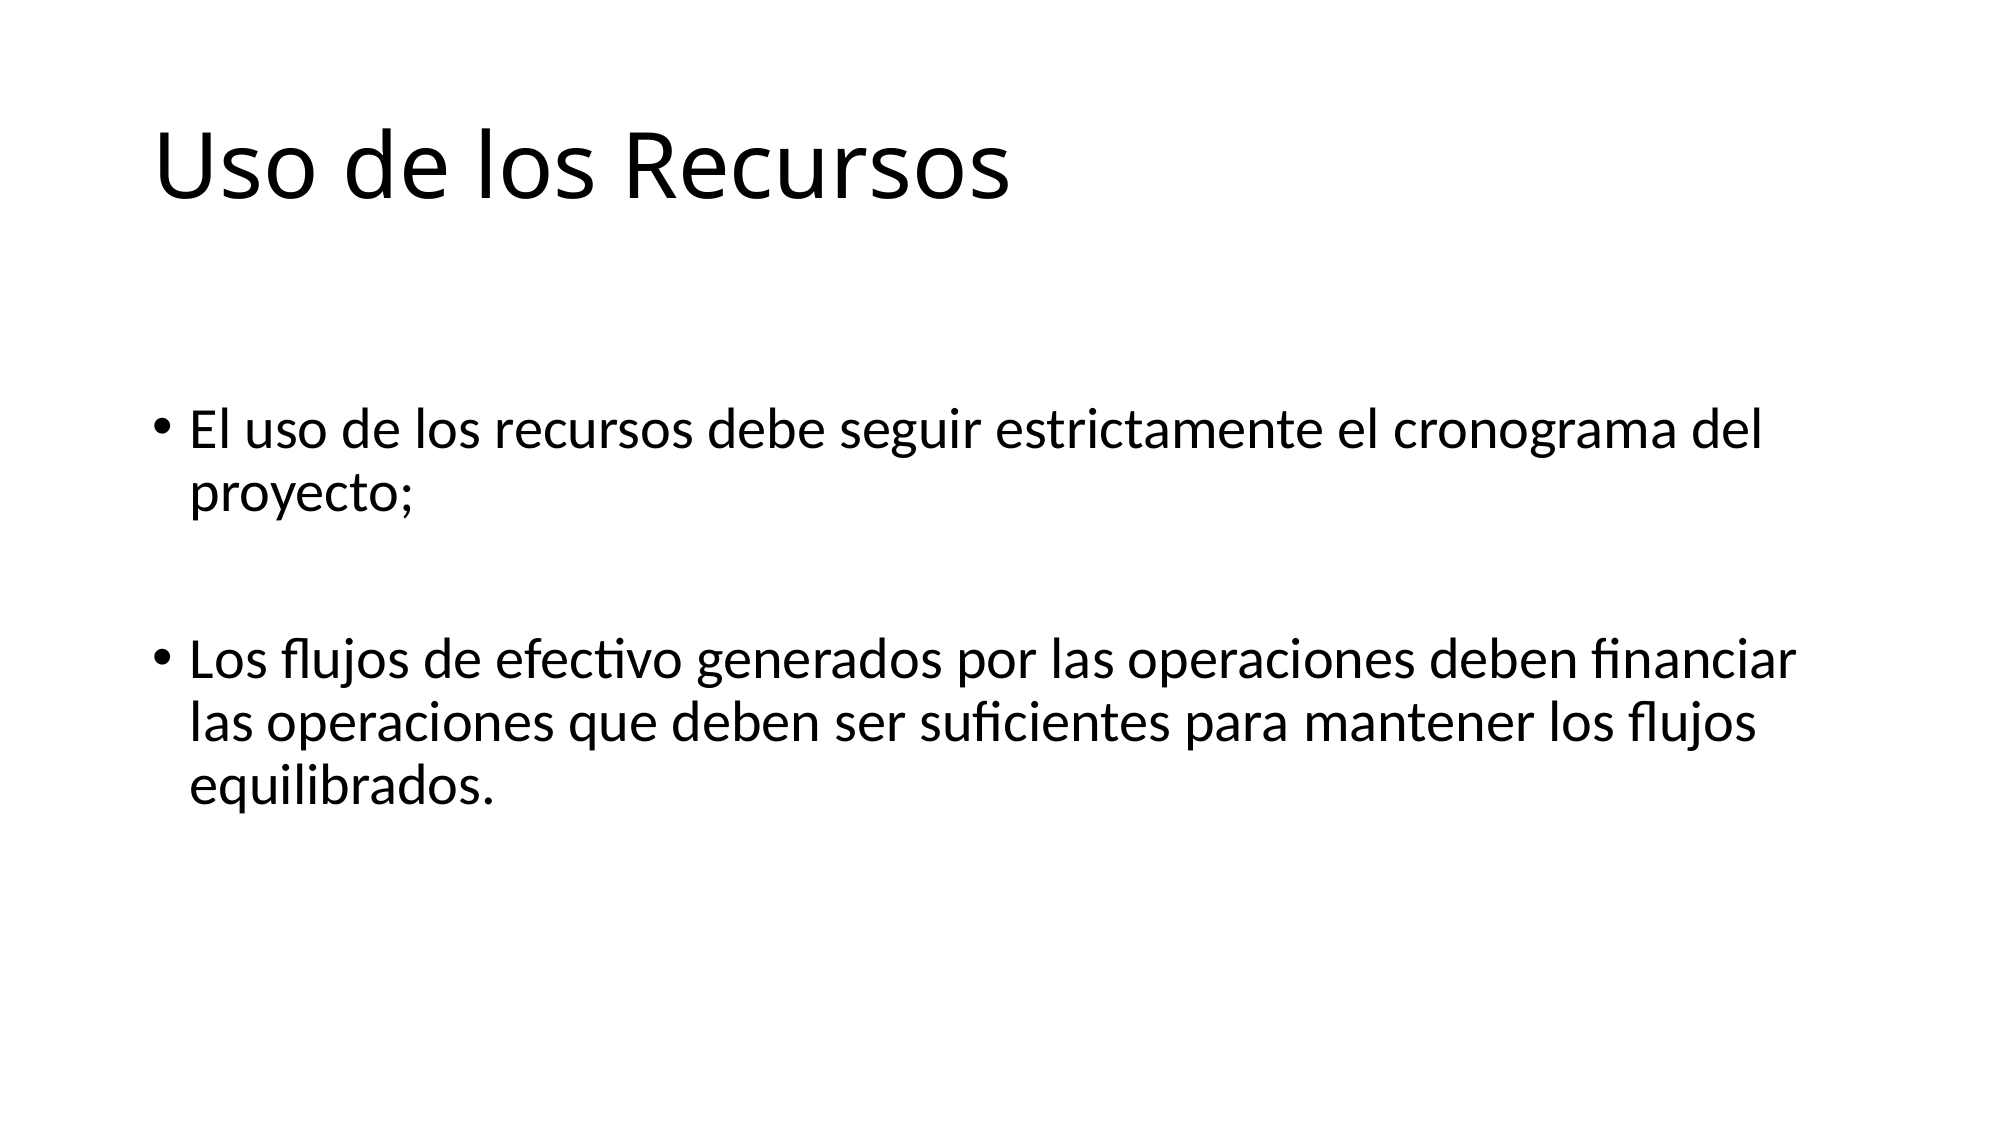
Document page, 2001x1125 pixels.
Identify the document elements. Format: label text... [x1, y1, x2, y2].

title Uso de los Recursos [137, 59, 1863, 278]
list El uso de los recursos debe seguir estrictamente el cronograma del proyecto; Los flujos de efectivo generados por las operaciones deben financiar las operaciones que deben ser suficientes para mantener los flujos equilibrados. [137, 299, 1863, 1014]
